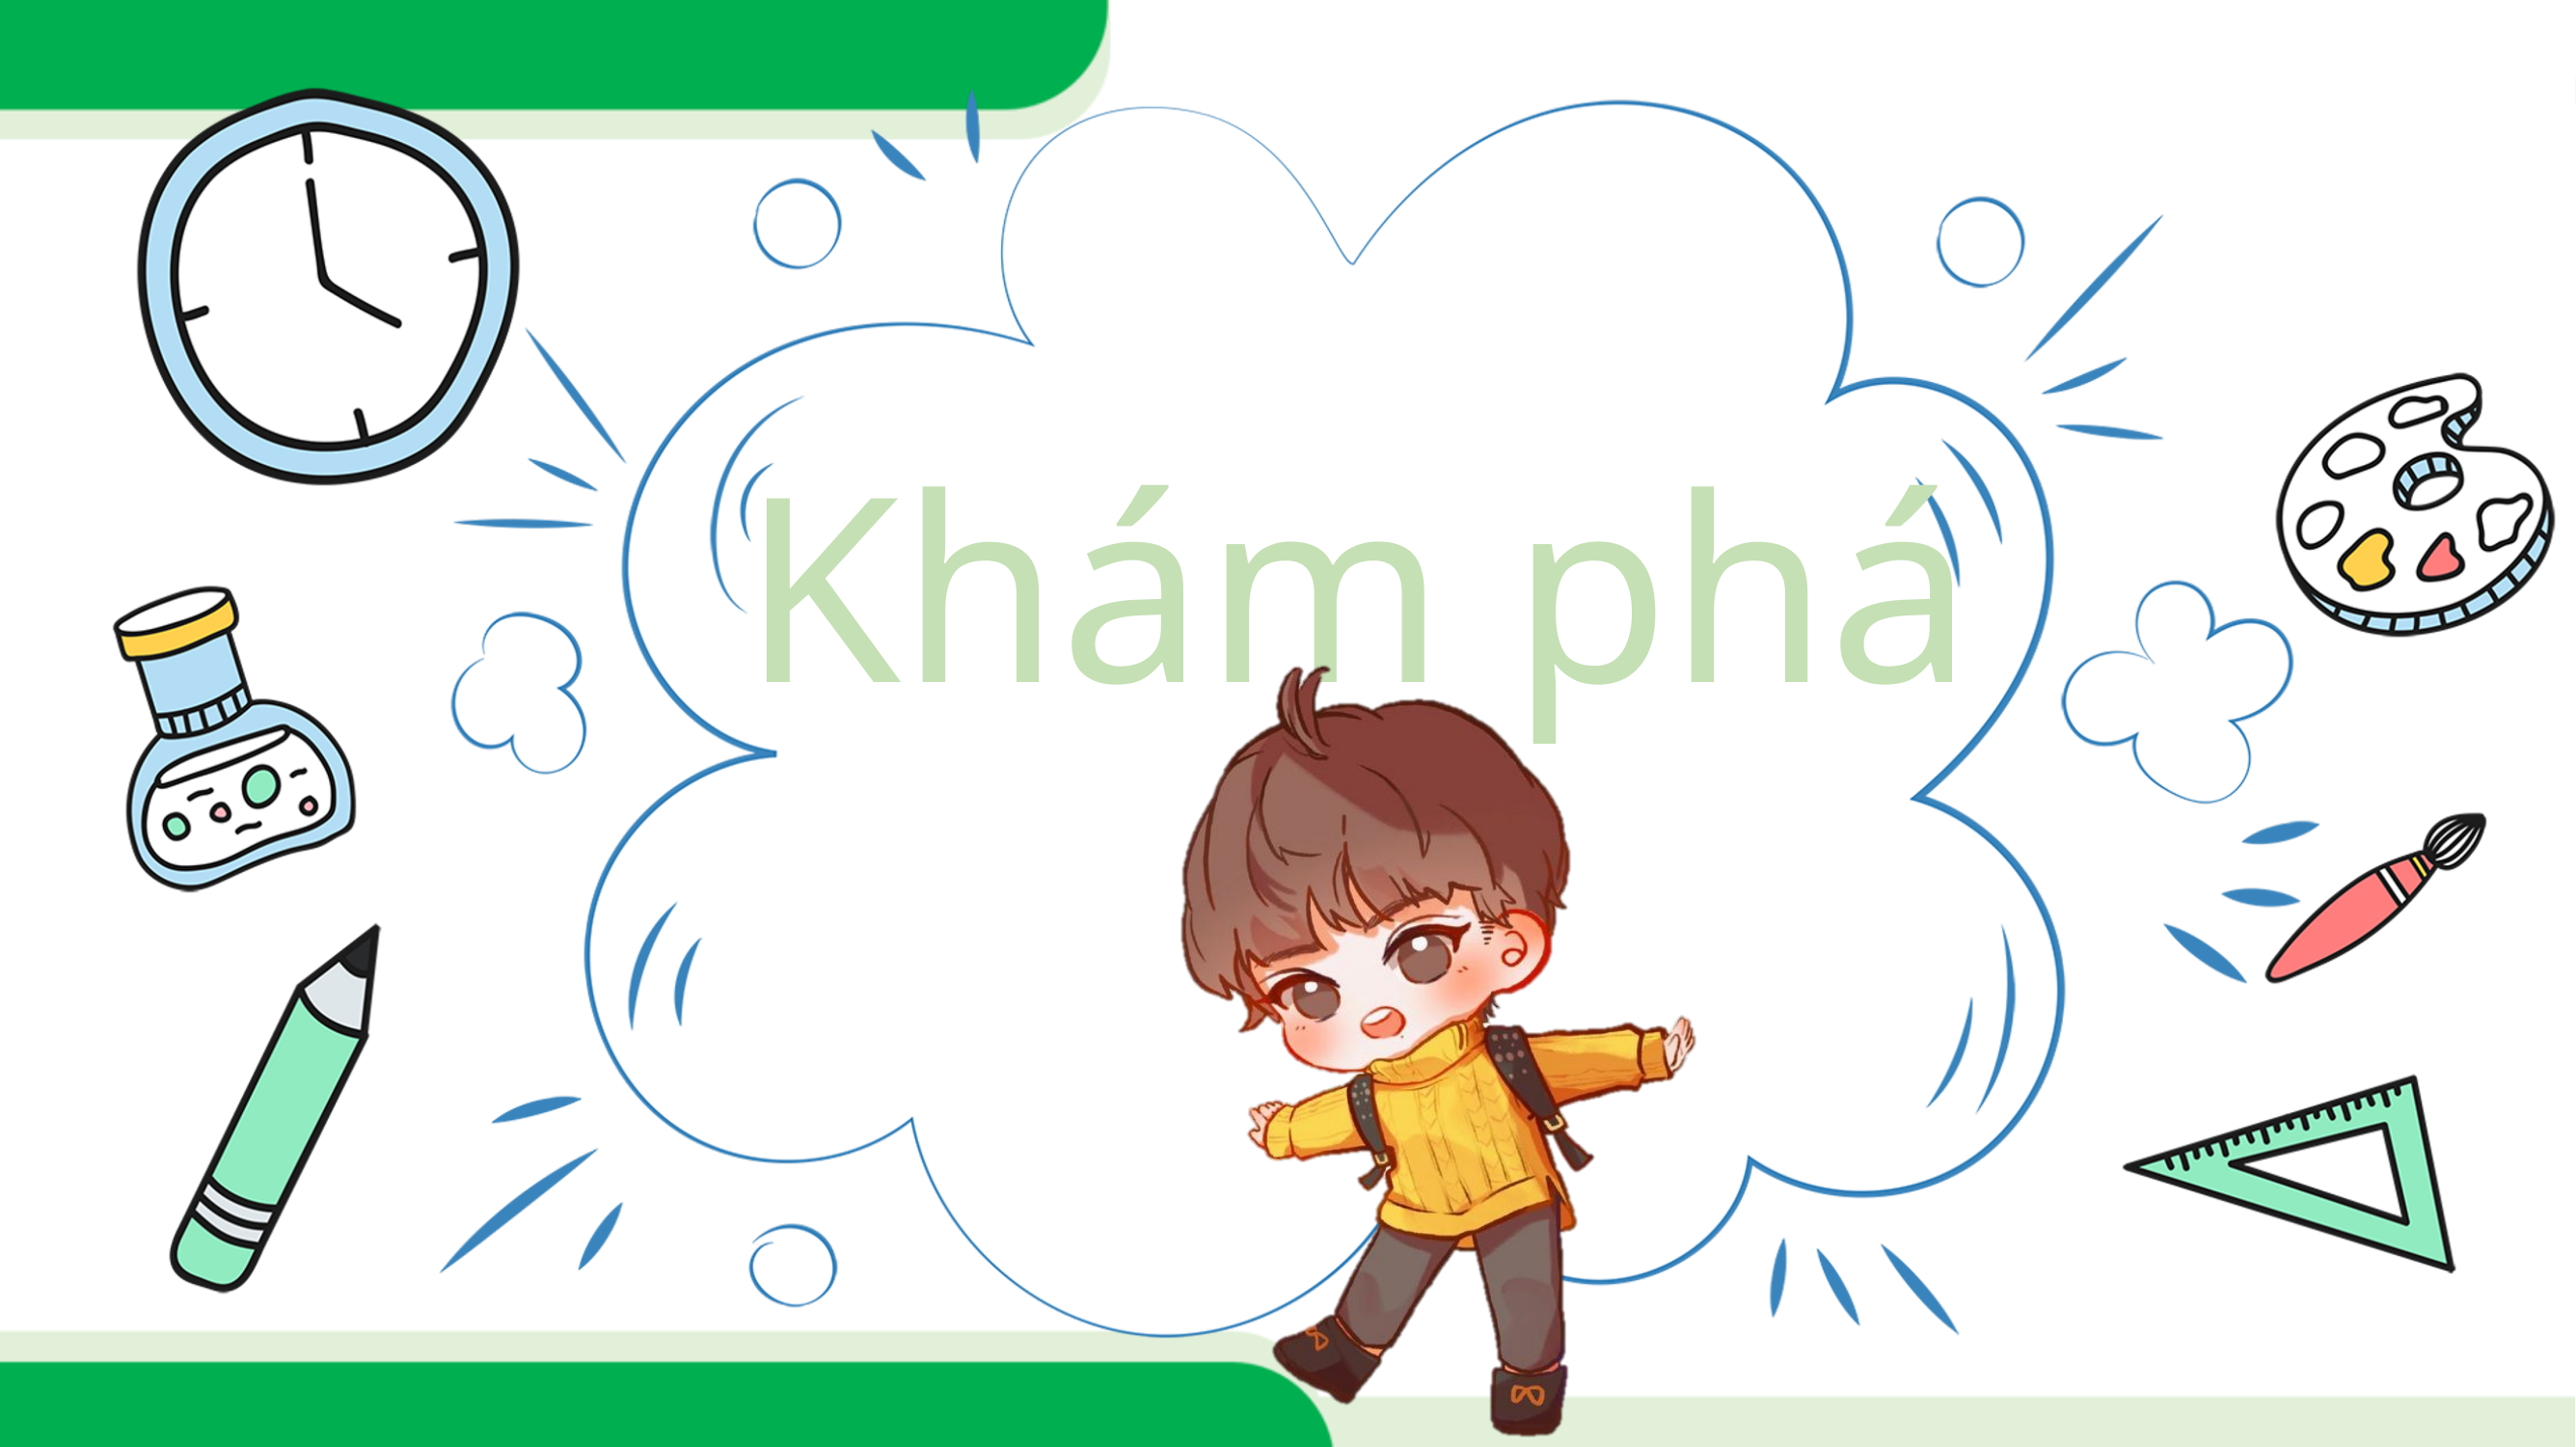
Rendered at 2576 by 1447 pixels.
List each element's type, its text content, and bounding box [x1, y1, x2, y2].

text_box Khám phá [727, 418, 1989, 742]
picture [0, 0, 2575, 1447]
